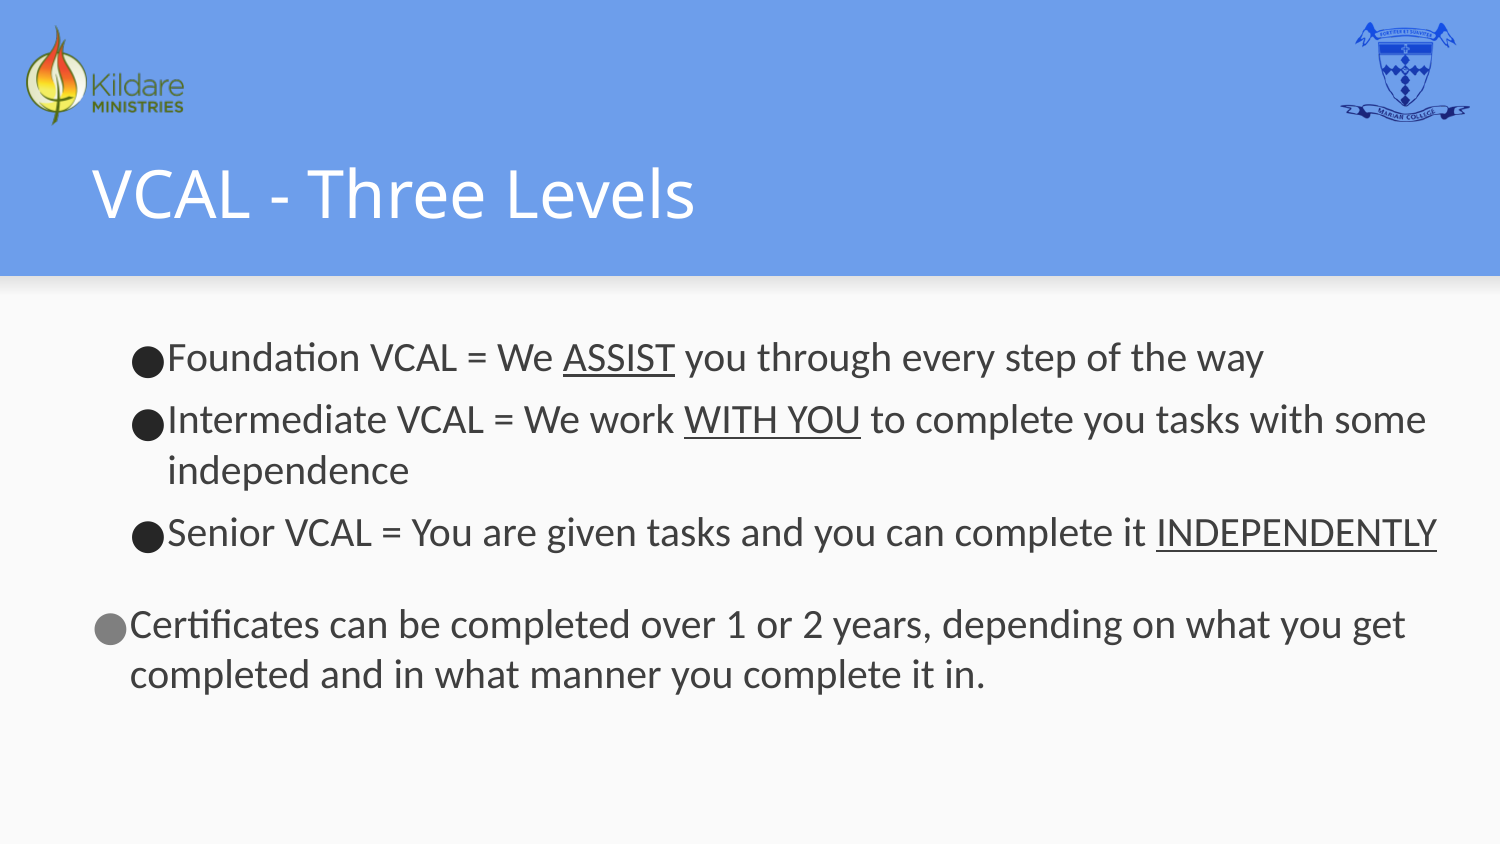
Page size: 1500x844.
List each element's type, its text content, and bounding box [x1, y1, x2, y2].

picture [22, 21, 189, 129]
list Foundation VCAL = We ASSIST you through every step of the way Intermediate VCAL = We work WITH YOU to complete you tasks with some independence Senior VCAL = You are given tasks and you can complete it INDEPENDENTLY Certificates can be completed over 1 or 2 years, depending on what you get completed and in what manner you complete it in. [77, 314, 1470, 760]
title VCAL - Three Levels [77, 121, 1427, 248]
picture [1340, 21, 1470, 122]
